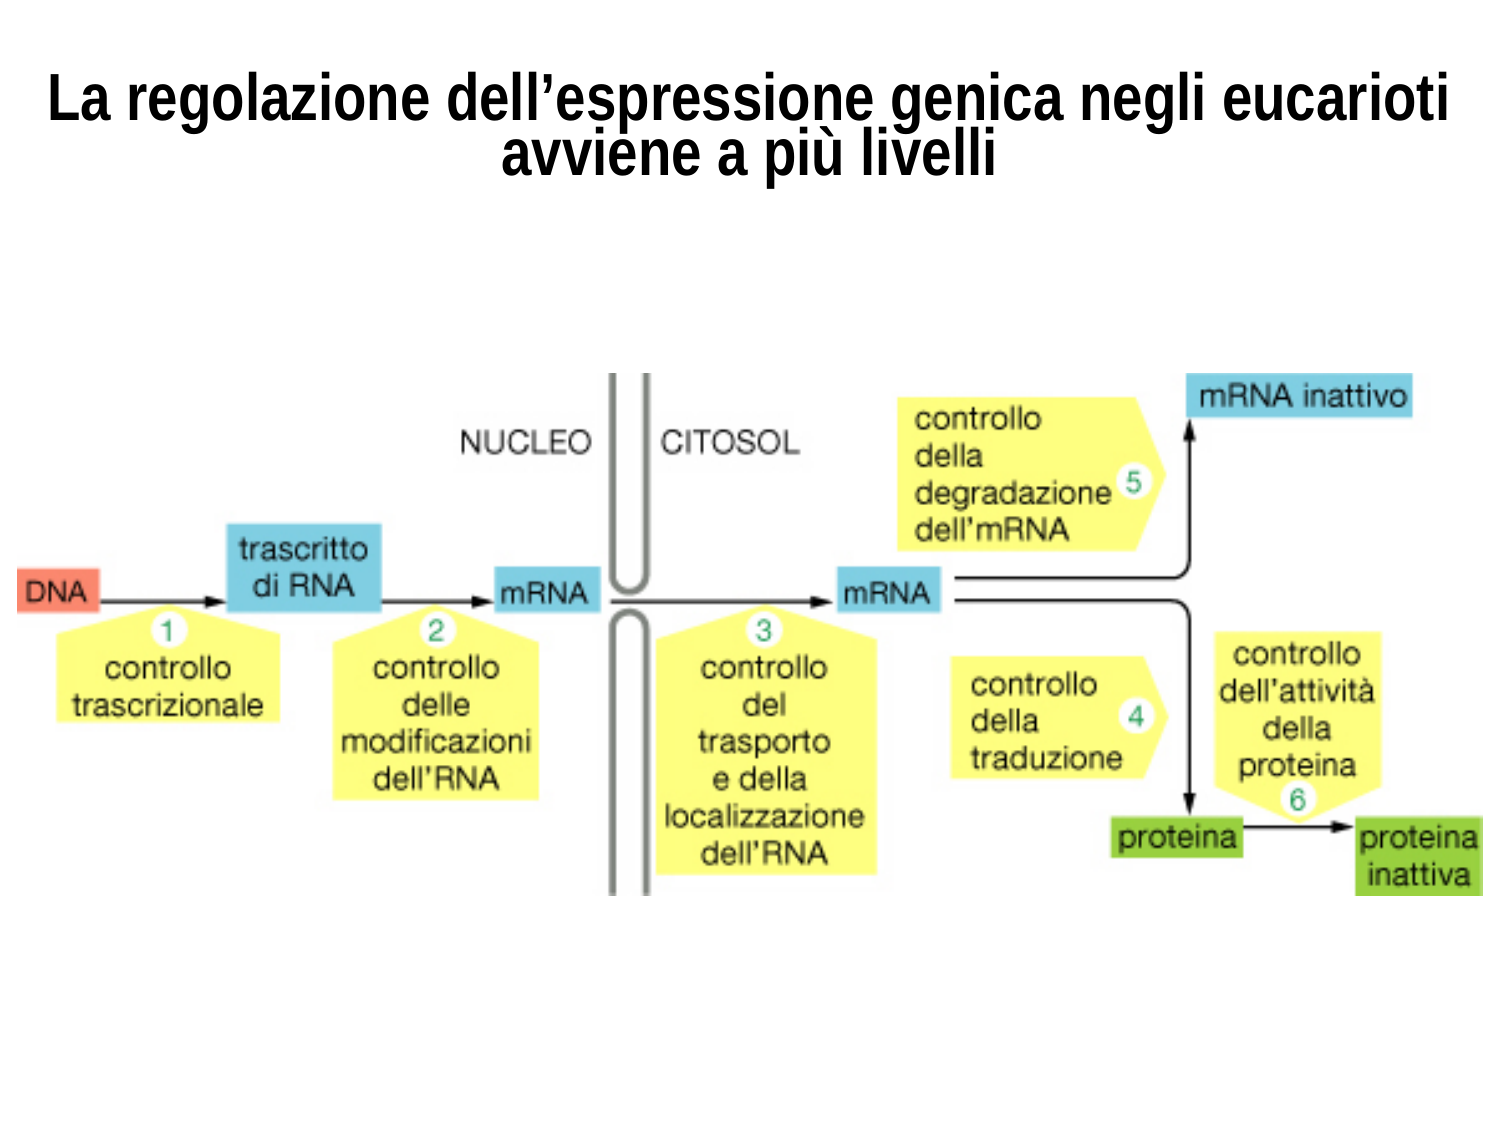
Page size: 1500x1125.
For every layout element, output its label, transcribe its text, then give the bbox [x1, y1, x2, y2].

title La regolazione dell’espressione genica negli eucarioti avviene a più livelli [0, 37, 1500, 225]
picture [17, 373, 1483, 896]
